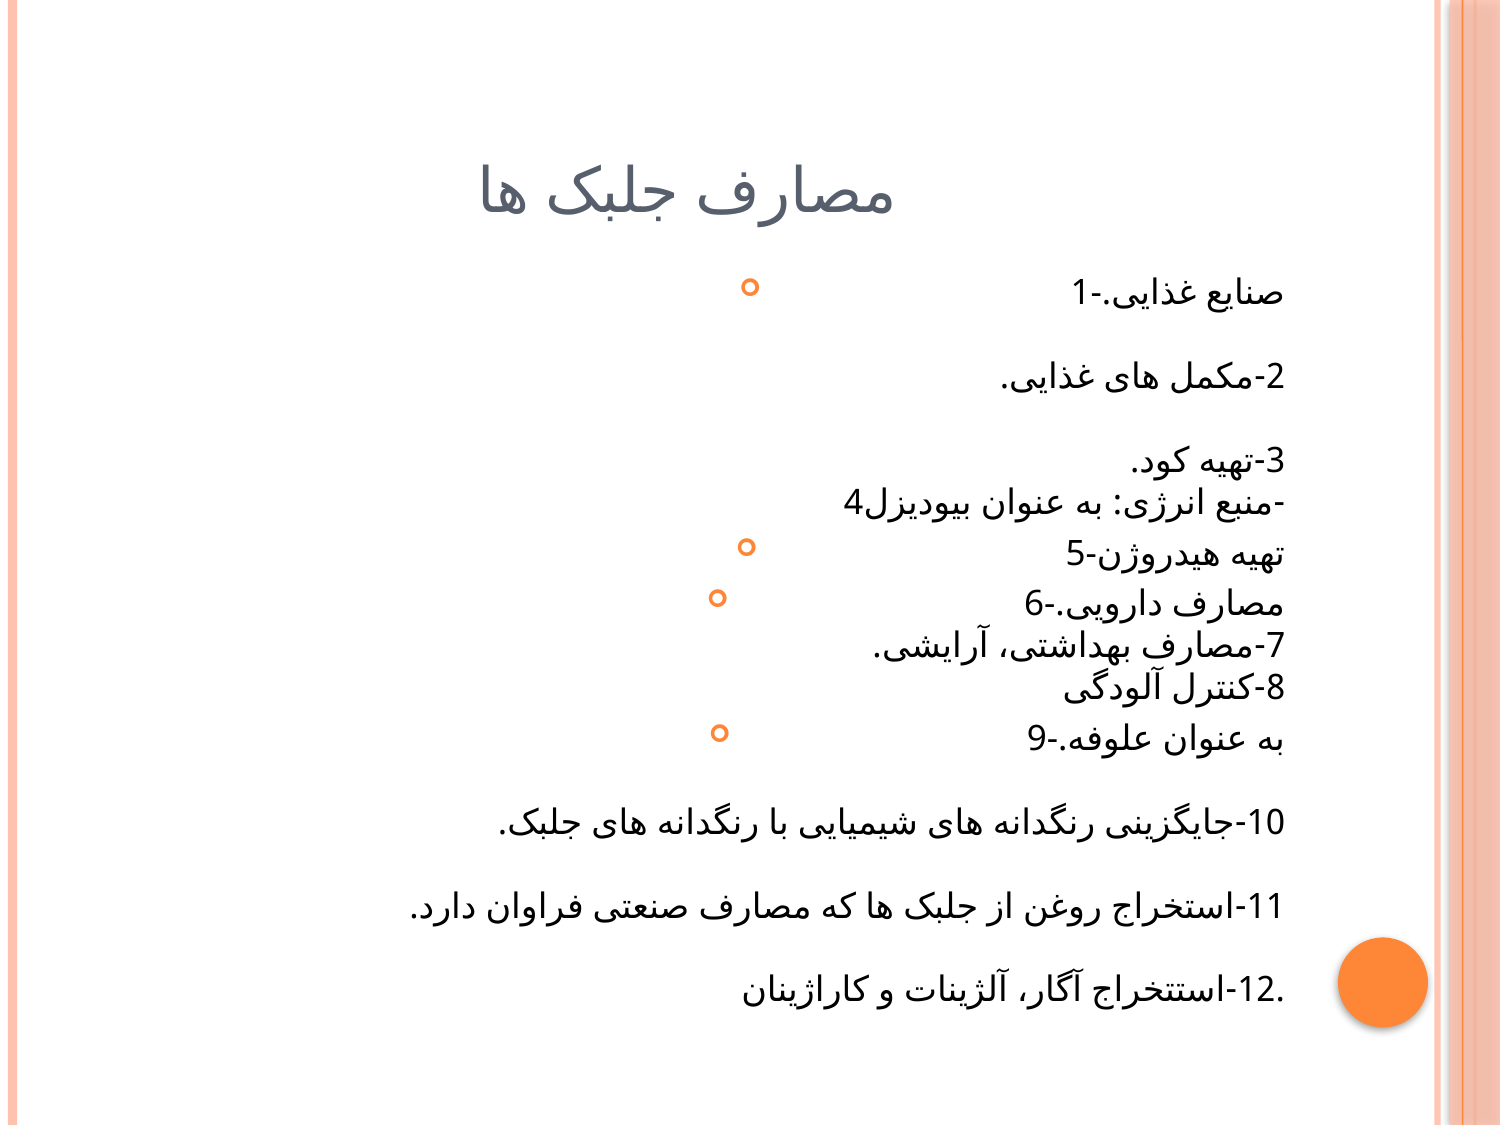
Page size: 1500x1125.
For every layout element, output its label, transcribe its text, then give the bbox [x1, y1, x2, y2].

title مصارف جلبک ها [75, 45, 1300, 233]
list 1-صنایع غذایی. 2-مکمل های غذایی. 3-تهیه کود. -منبع انرژی: به عنوان بیودیزل4 5-تهیه هیدروژن 6-مصارف دارویی. 7-مصارف بهداشتی، آرایشی. 8-کنترل آلودگی 9-به عنوان علوفه. 10-جایگزینی رنگدانه های شیمیایی با رنگدانه های جلبک. 11-استخراج روغن از جلبک ها که مصارف صنعتی فراوان دارد. 12-استتخراج آگار، آلژینات و کاراژینان. [75, 262, 1300, 1062]
